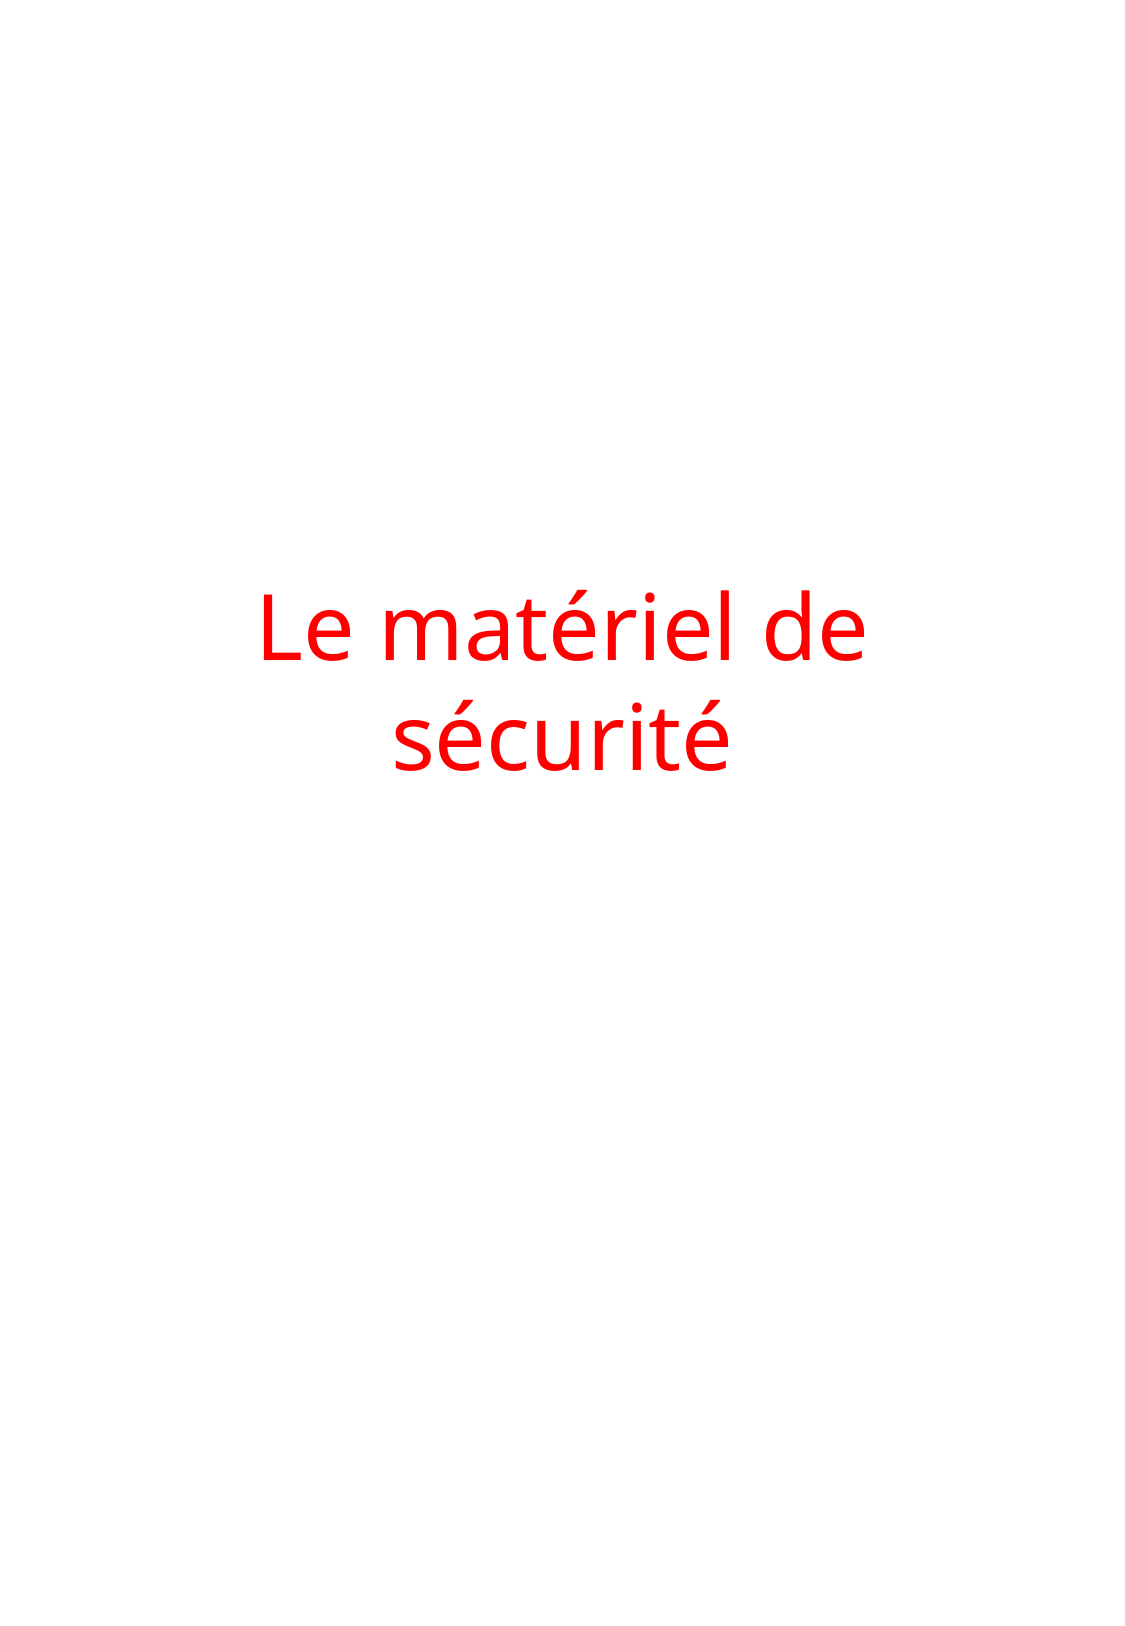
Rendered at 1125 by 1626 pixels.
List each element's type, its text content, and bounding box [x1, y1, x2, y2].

title Le matériel de sécurité [84, 504, 1041, 854]
